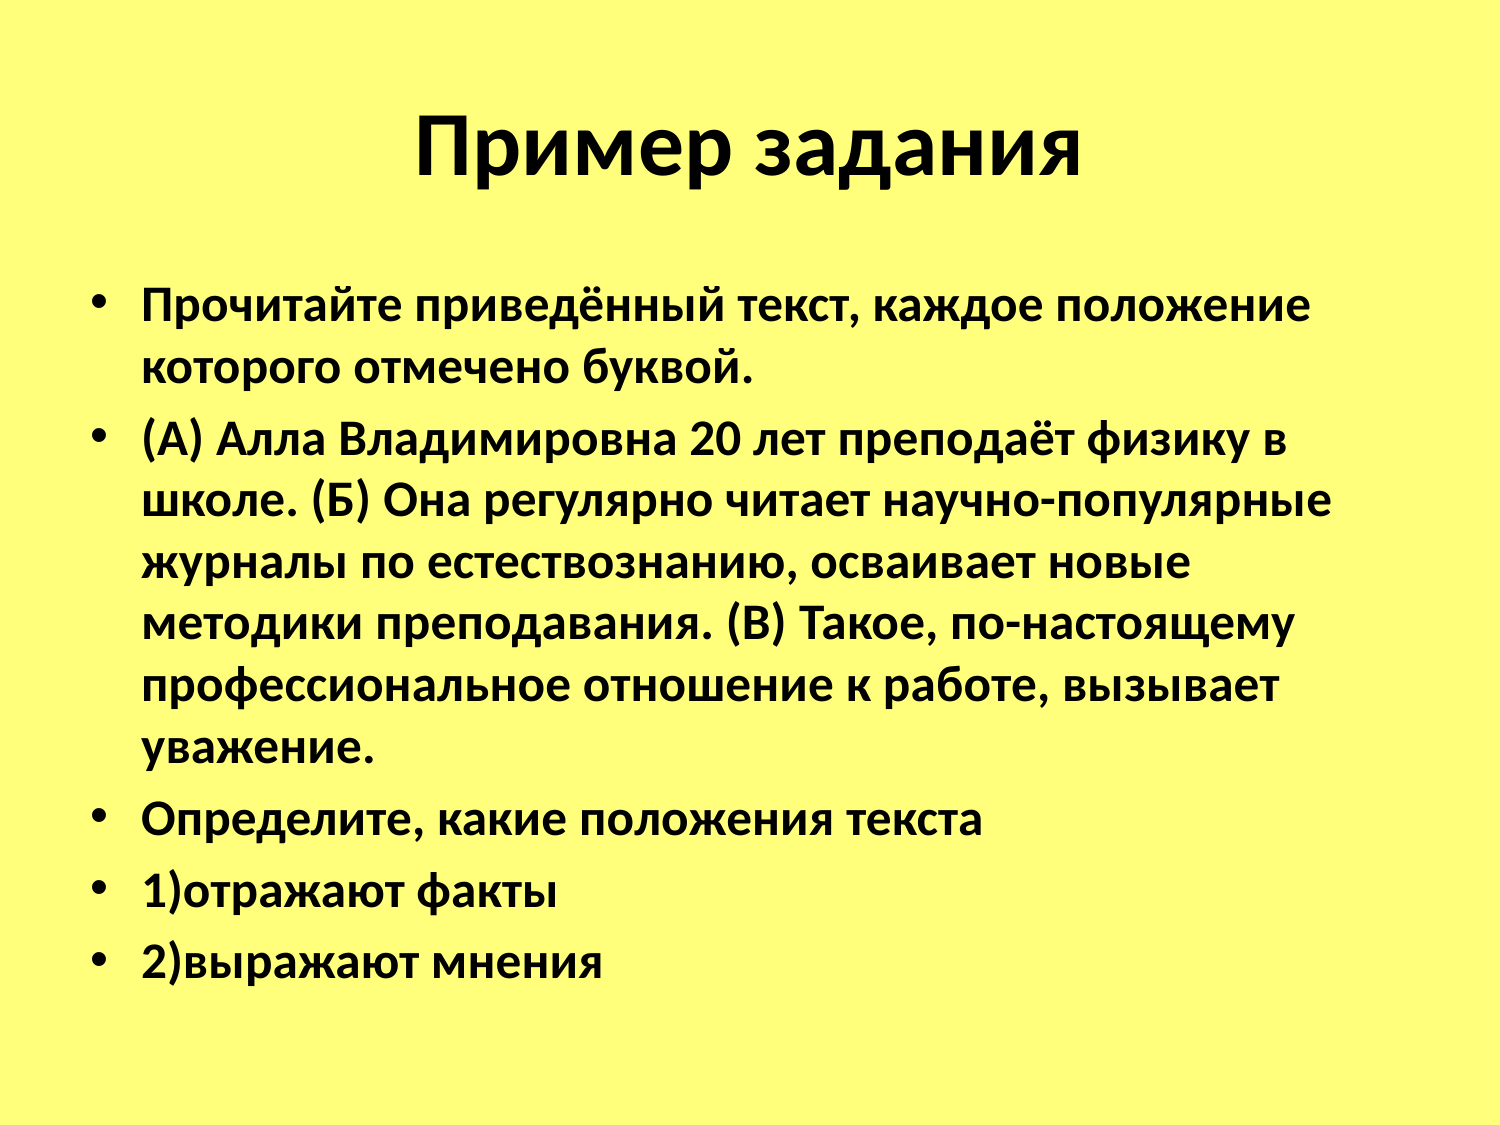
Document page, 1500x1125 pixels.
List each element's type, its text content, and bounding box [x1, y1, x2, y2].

title Пример задания [75, 45, 1425, 233]
list Прочитайте приведённый текст, каждое положение которого отмечено буквой. (А) Алла Владимировна 20 лет преподаёт физику в школе. (Б) Она регулярно читает научно-популярные журналы по естествознанию, осваивает новые методики преподавания. (В) Такое, по-настоящему профессиональное отношение к работе, вызывает уважение. Определите, какие положения текста 1)отражают факты 2)выражают мнения [75, 262, 1425, 1005]
